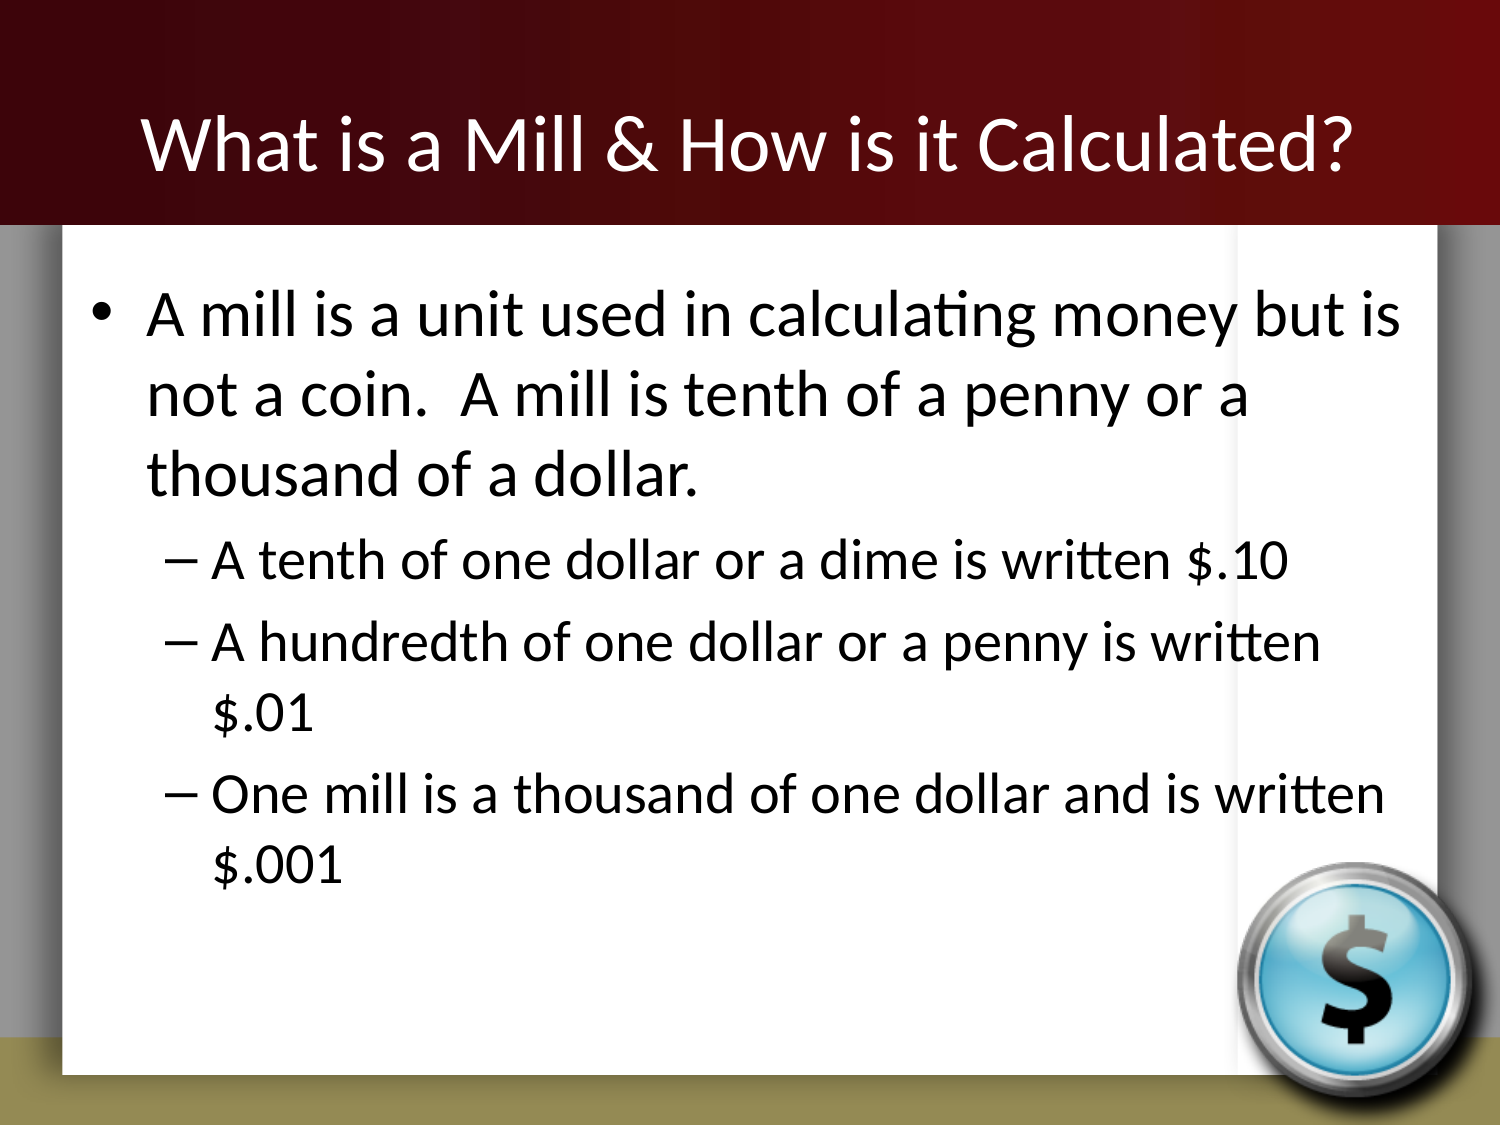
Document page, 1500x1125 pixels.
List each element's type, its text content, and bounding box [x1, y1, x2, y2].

picture [1224, 849, 1500, 1125]
picture [0, 0, 1500, 225]
title What is a Mill & How is it Calculated? [75, 45, 1425, 233]
list A mill is a unit used in calculating money but is not a coin. A mill is tenth of a penny or a thousand of a dollar. A tenth of one dollar or a dime is written $.10 A hundredth of one dollar or a penny is written $.01 One mill is a thousand of one dollar and is written $.001 [75, 262, 1425, 1005]
